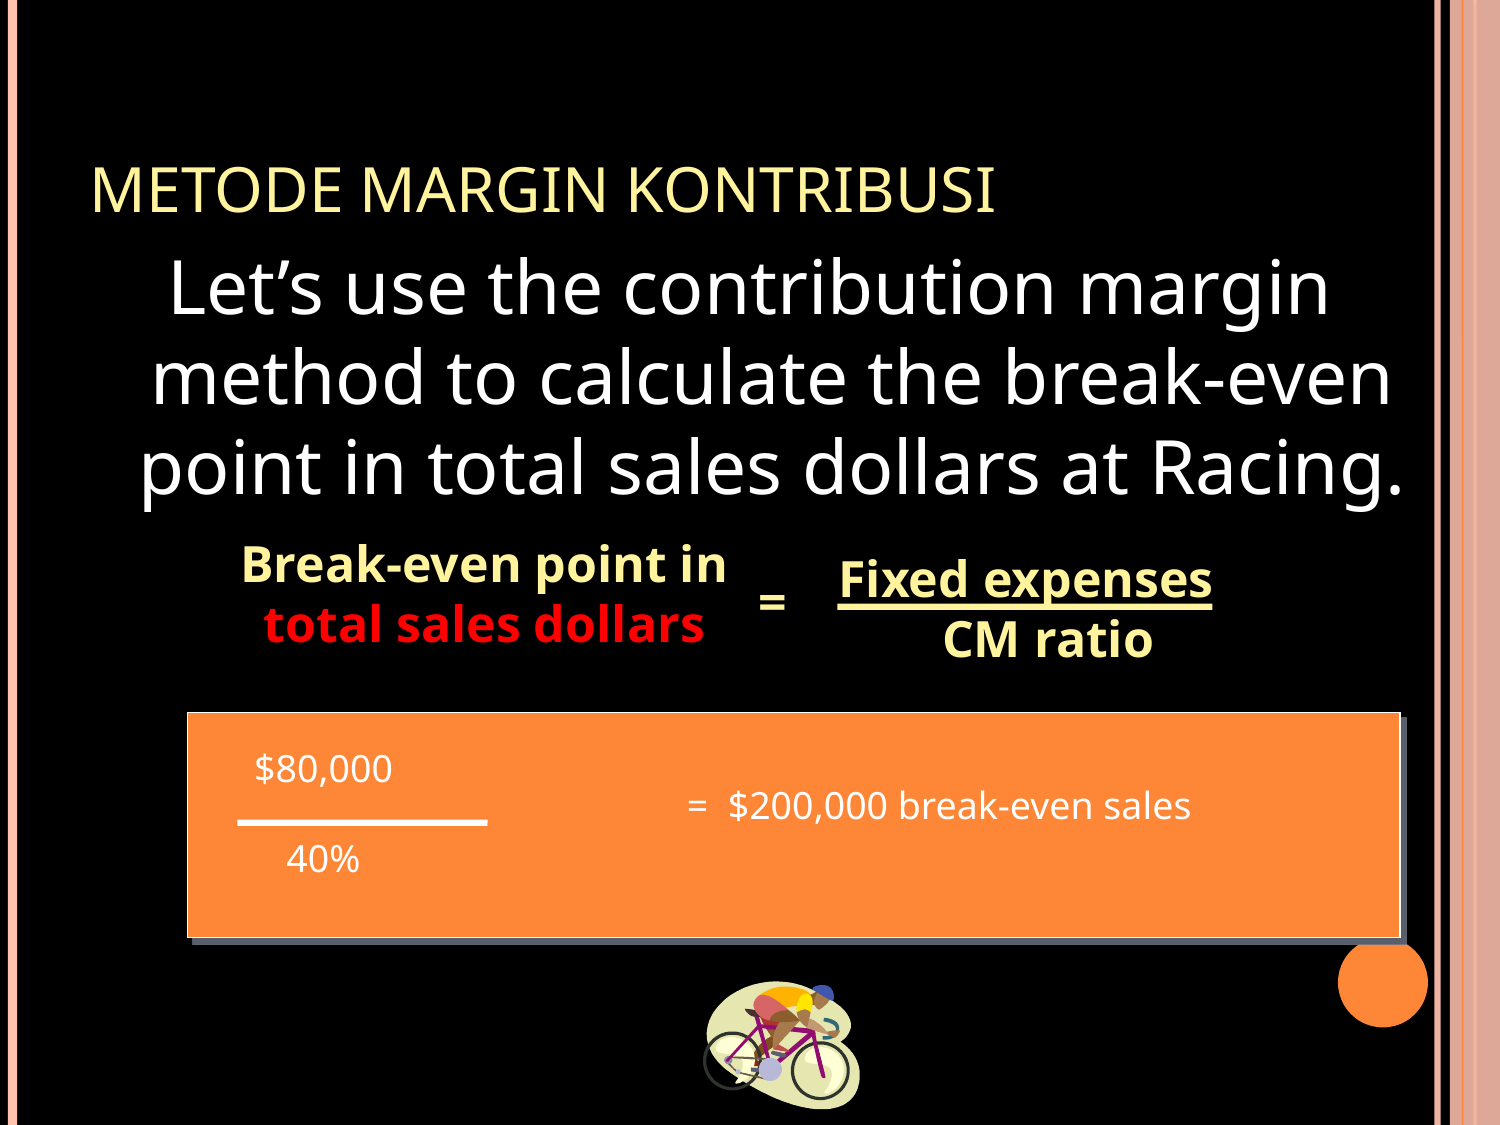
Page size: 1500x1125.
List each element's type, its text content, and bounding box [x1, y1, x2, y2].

title Metode Margin Kontribusi [75, 45, 1300, 232]
list Let’s use the contribution margin method to calculate the break-even point in total sales dollars at Racing. [37, 232, 1463, 525]
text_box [236, 524, 1228, 676]
picture [699, 977, 864, 1113]
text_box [186, 711, 1401, 938]
